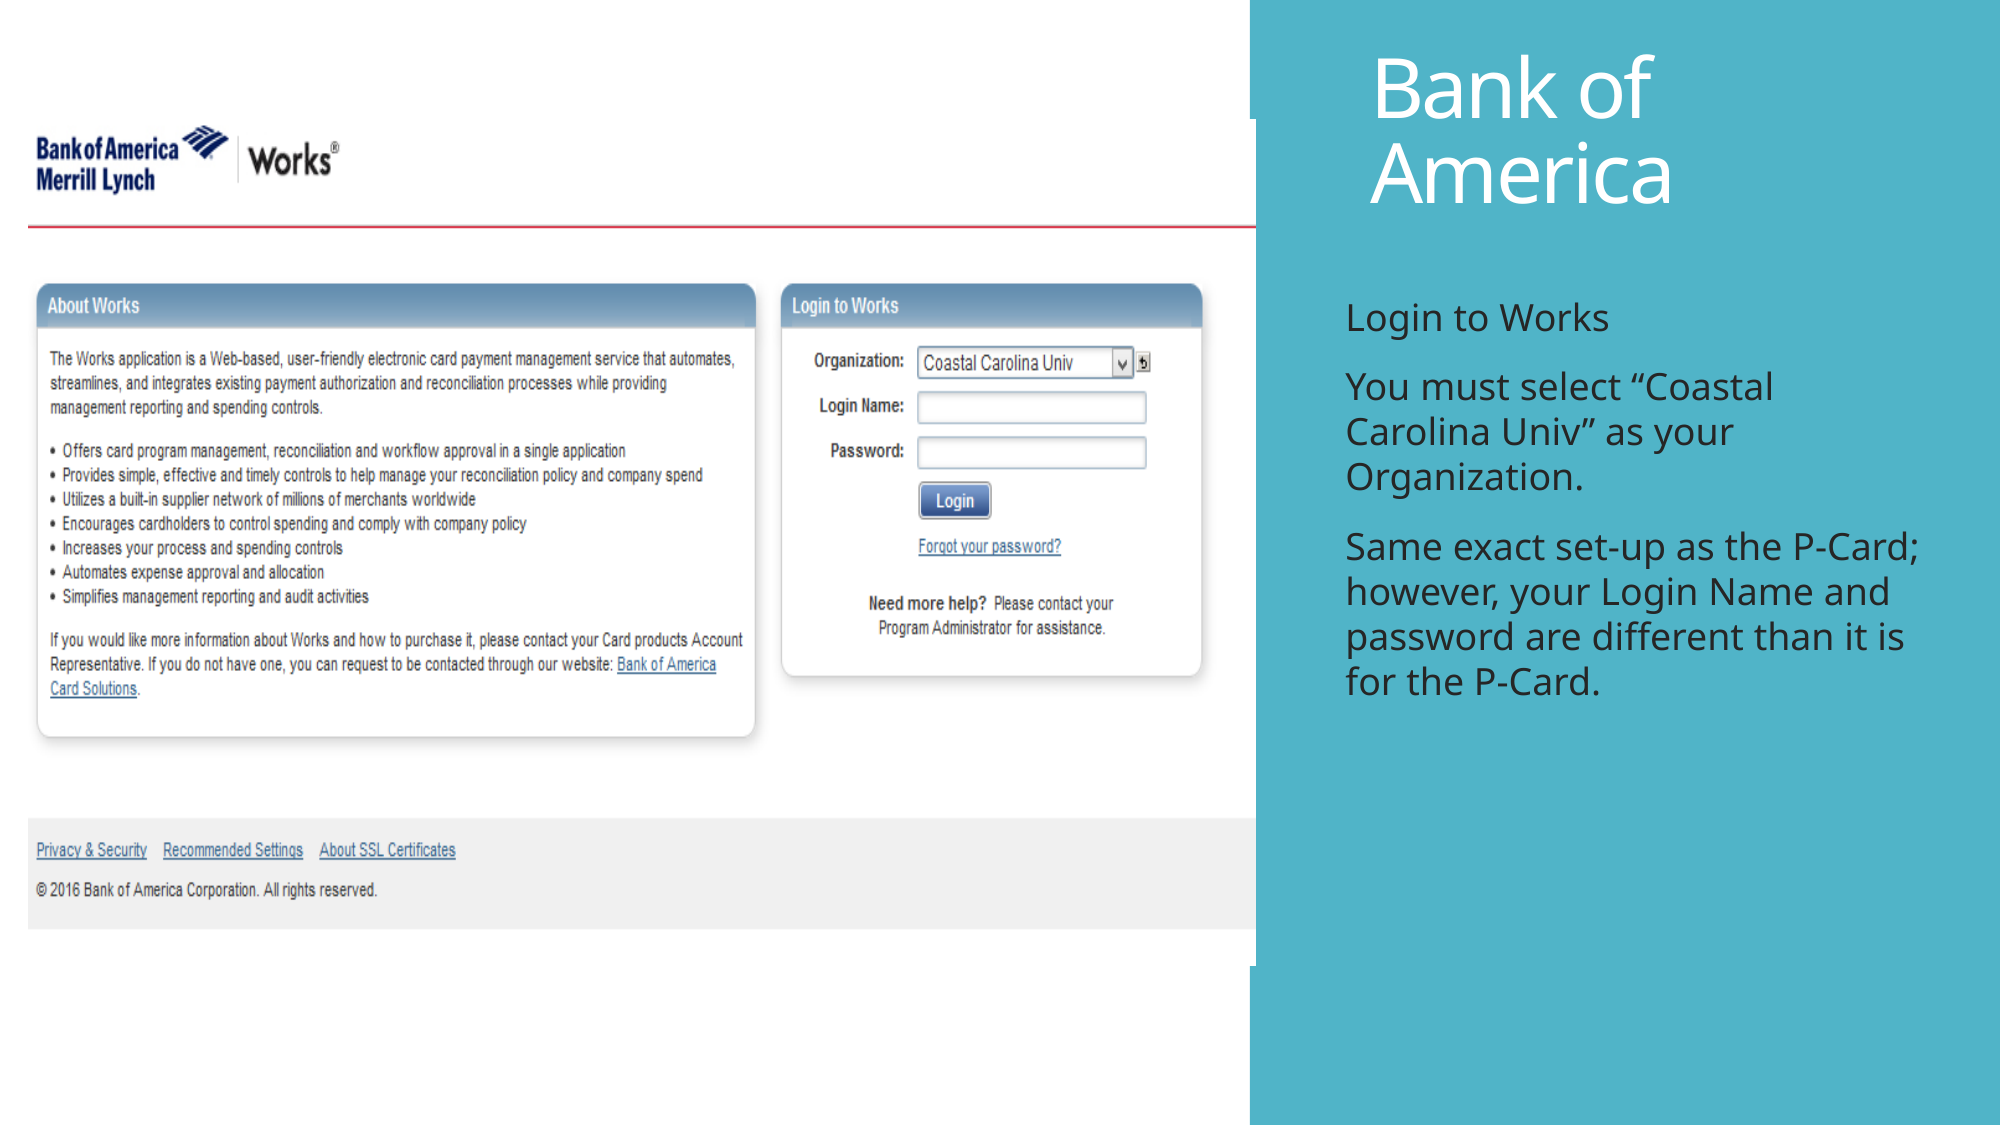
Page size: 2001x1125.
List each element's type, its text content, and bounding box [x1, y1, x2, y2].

list Login to Works You must select “Coastal Carolina Univ” as your Organization. Same exact set-up as the P-Card; however, your Login Name and password are different than it is for the P-Card. [1330, 285, 1935, 799]
title Bank of America [1355, 88, 1911, 229]
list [28, 119, 1257, 966]
